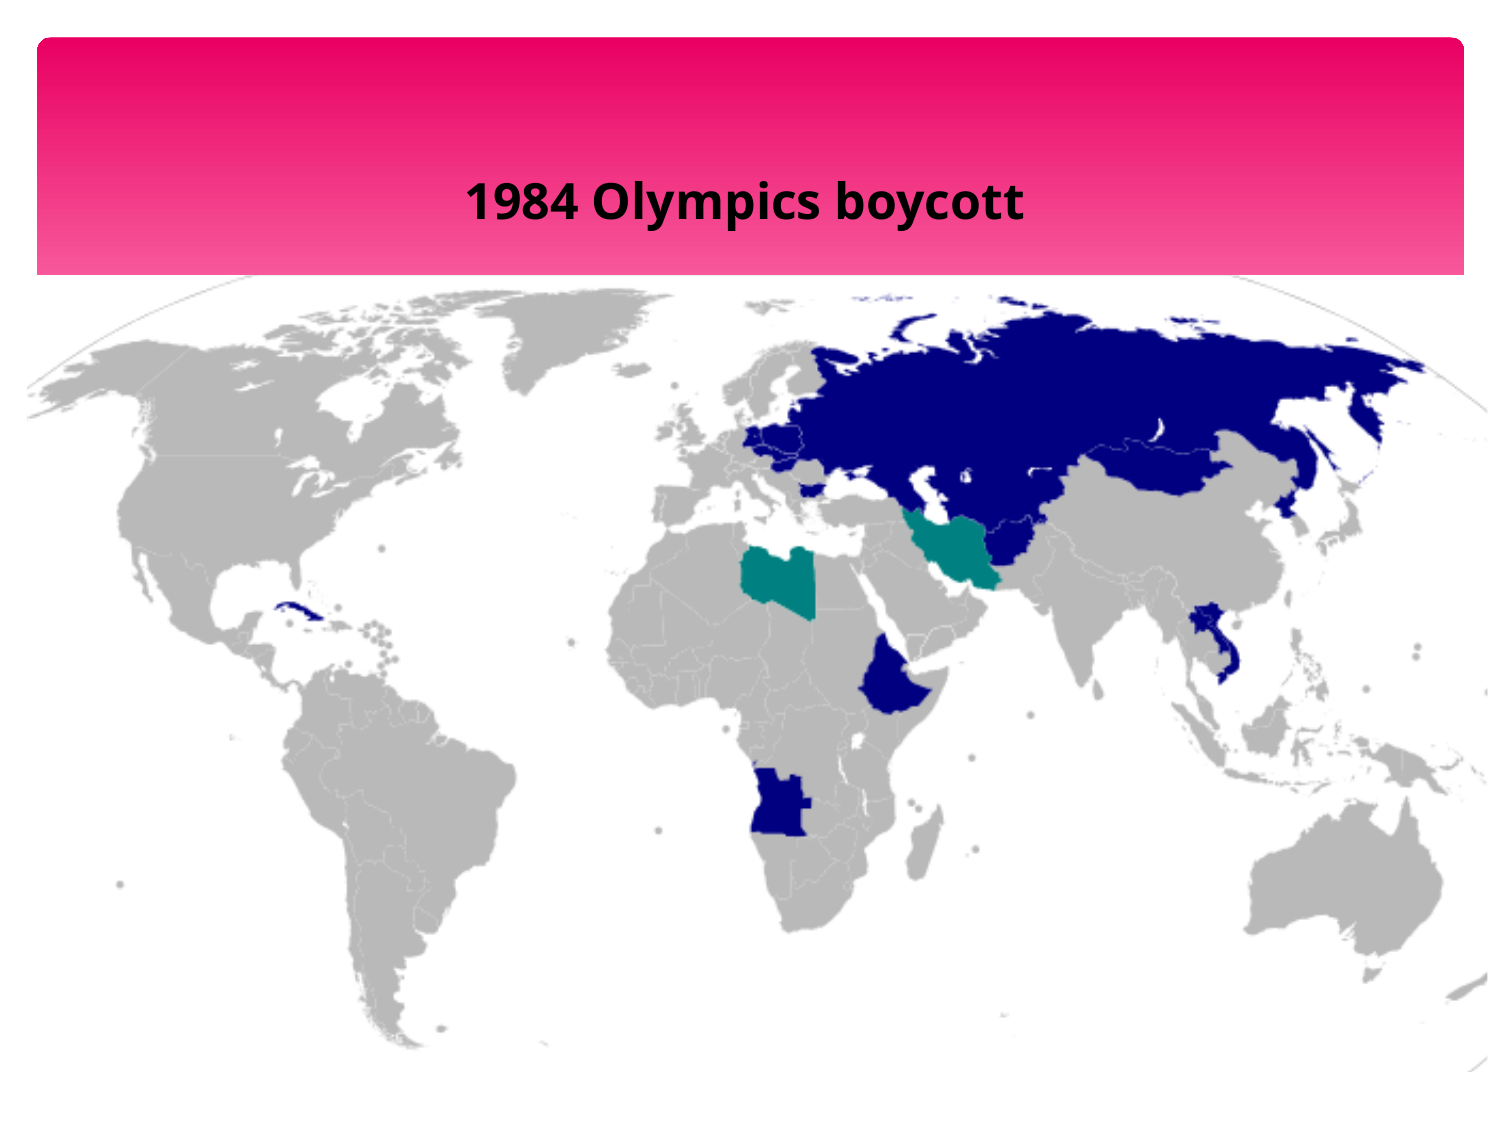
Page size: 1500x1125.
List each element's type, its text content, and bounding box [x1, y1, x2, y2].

list 1984 Olympics boycott [137, 162, 1353, 243]
picture [26, 274, 1488, 1072]
